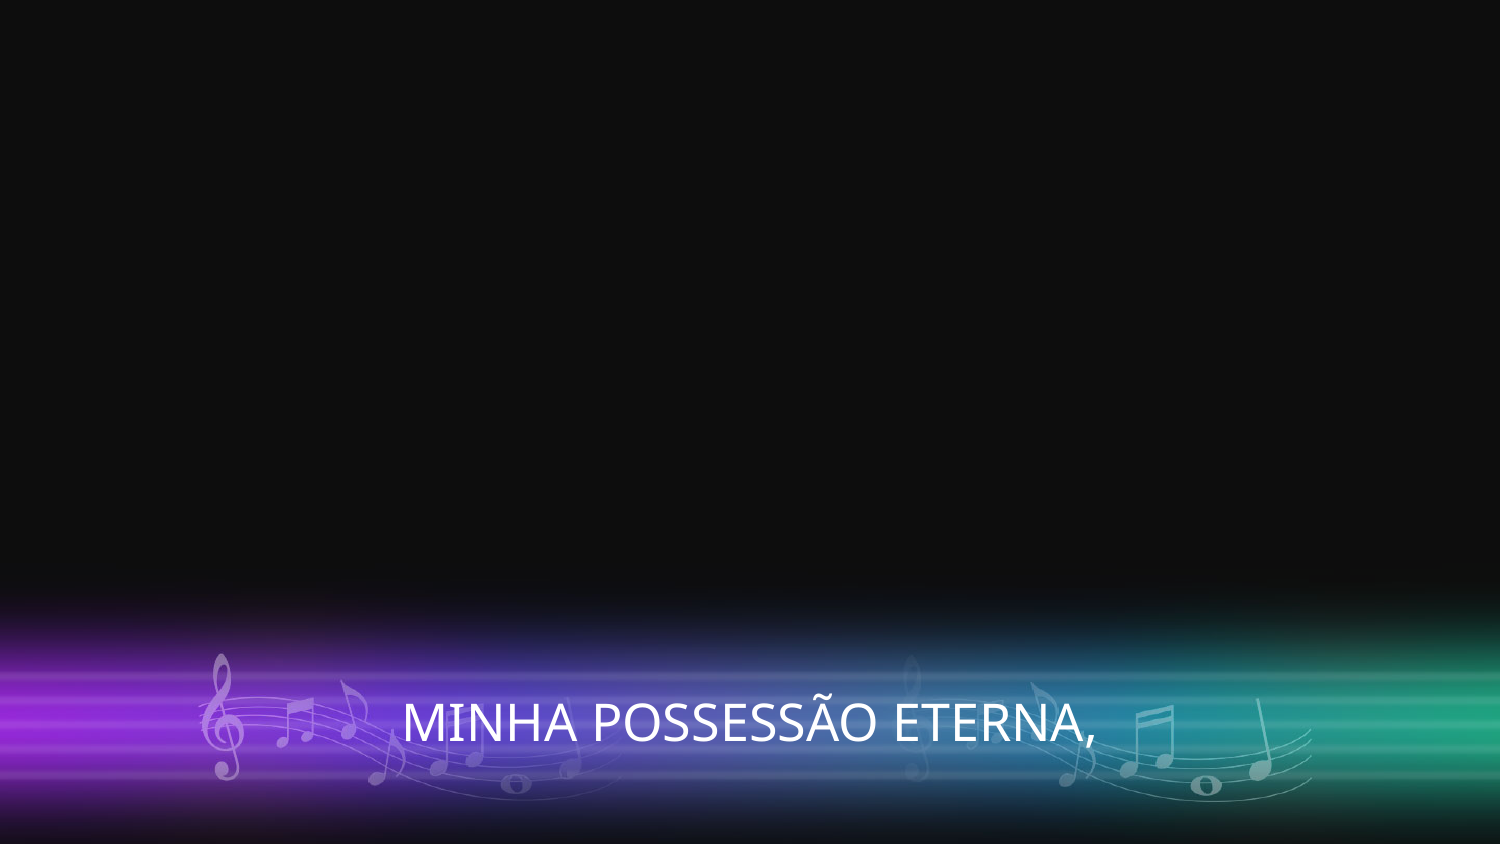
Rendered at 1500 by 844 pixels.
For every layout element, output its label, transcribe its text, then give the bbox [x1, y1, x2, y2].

text_box MINHA POSSESSÃO ETERNA, [312, 682, 1187, 760]
picture [0, 0, 1500, 844]
